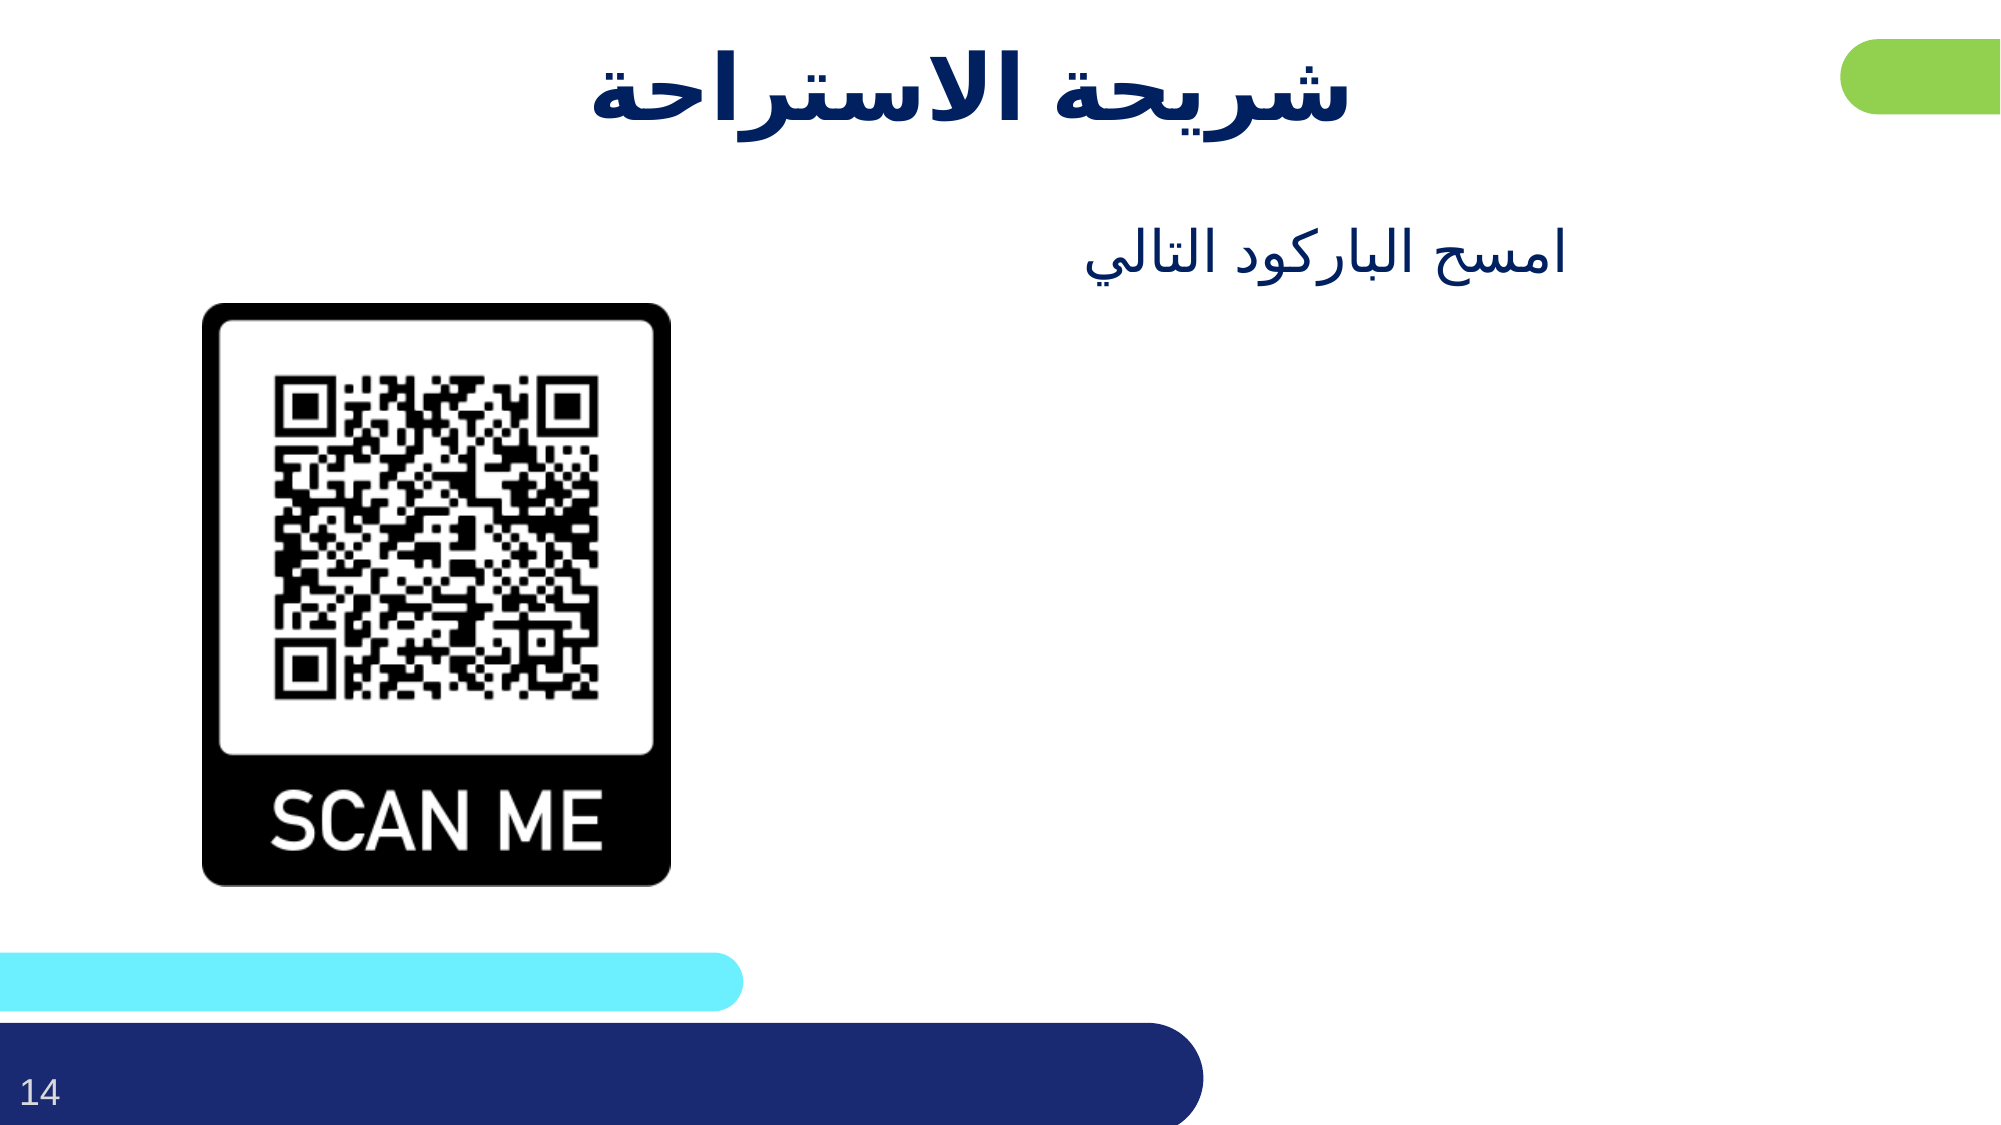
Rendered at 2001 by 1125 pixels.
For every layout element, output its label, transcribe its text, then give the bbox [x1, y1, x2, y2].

picture [201, 303, 672, 887]
list امسح الباركود التالي [168, 172, 1585, 929]
title شريحة الاستراحة [168, 24, 1776, 144]
